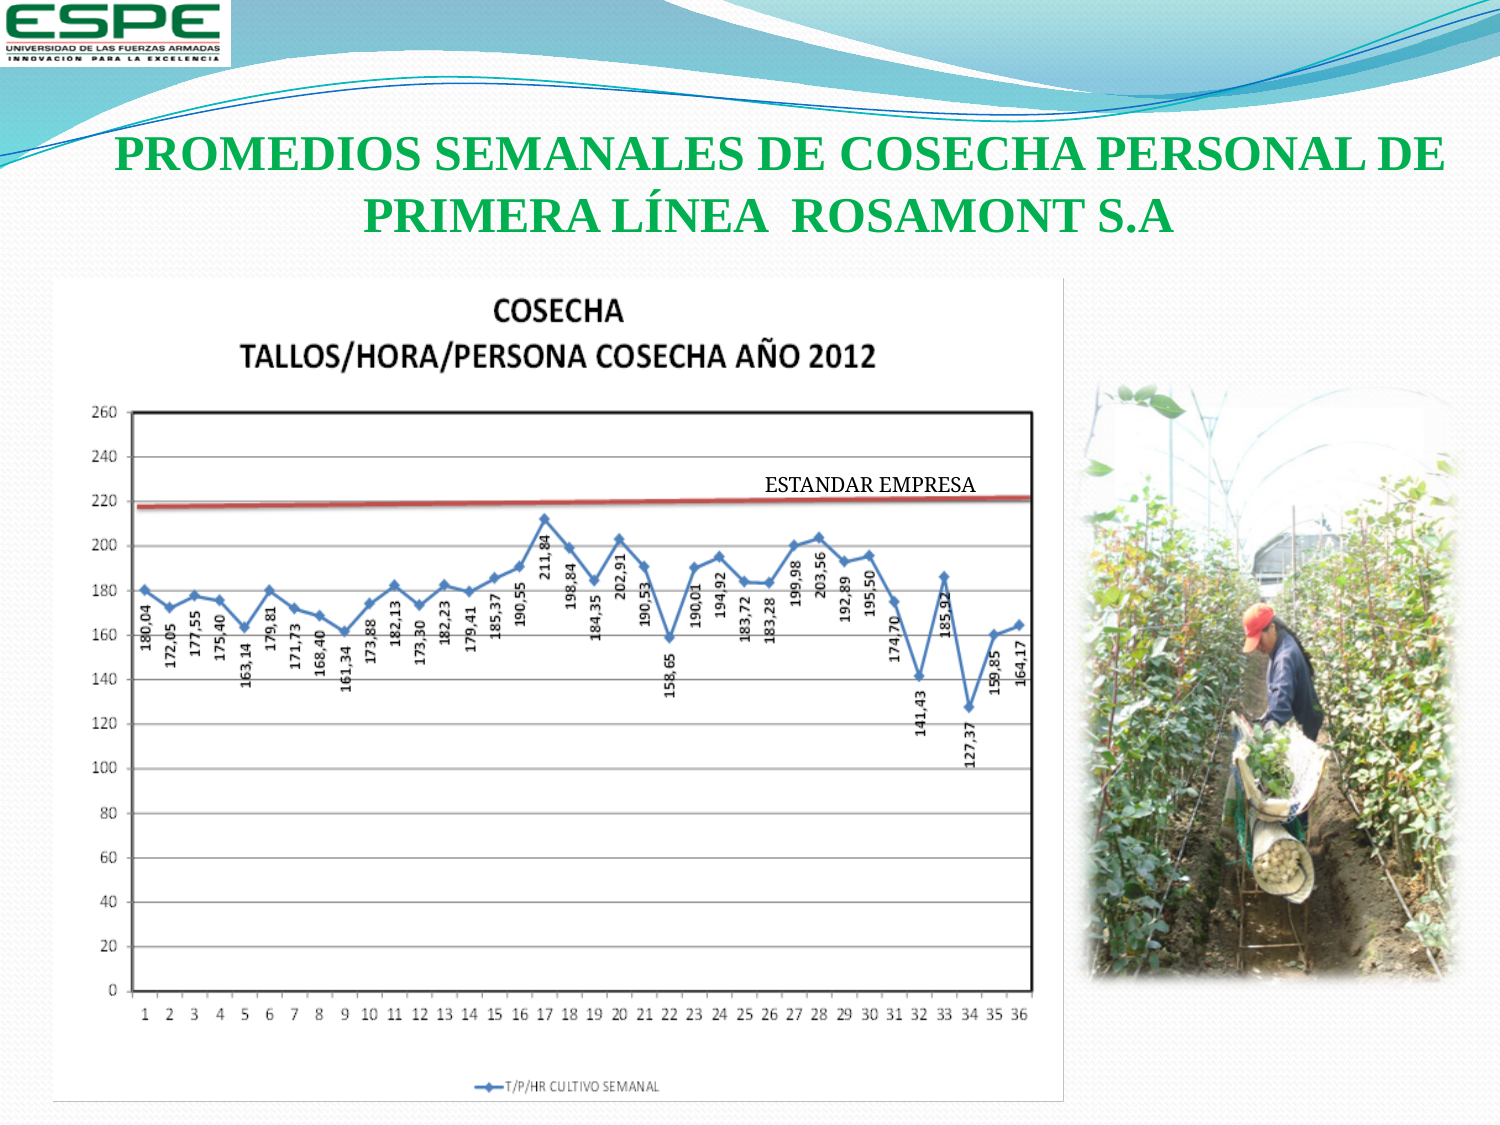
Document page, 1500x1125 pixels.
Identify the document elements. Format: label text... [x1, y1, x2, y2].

picture [0, 0, 231, 67]
list [1061, 377, 1065, 1000]
picture [1068, 373, 1471, 993]
title PROMEDIOS SEMANALES DE COSECHA PERSONAL DE PRIMERA LÍNEA ROSAMONT S.A [76, 184, 1471, 303]
list [1065, 283, 1069, 303]
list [52, 278, 1065, 1103]
